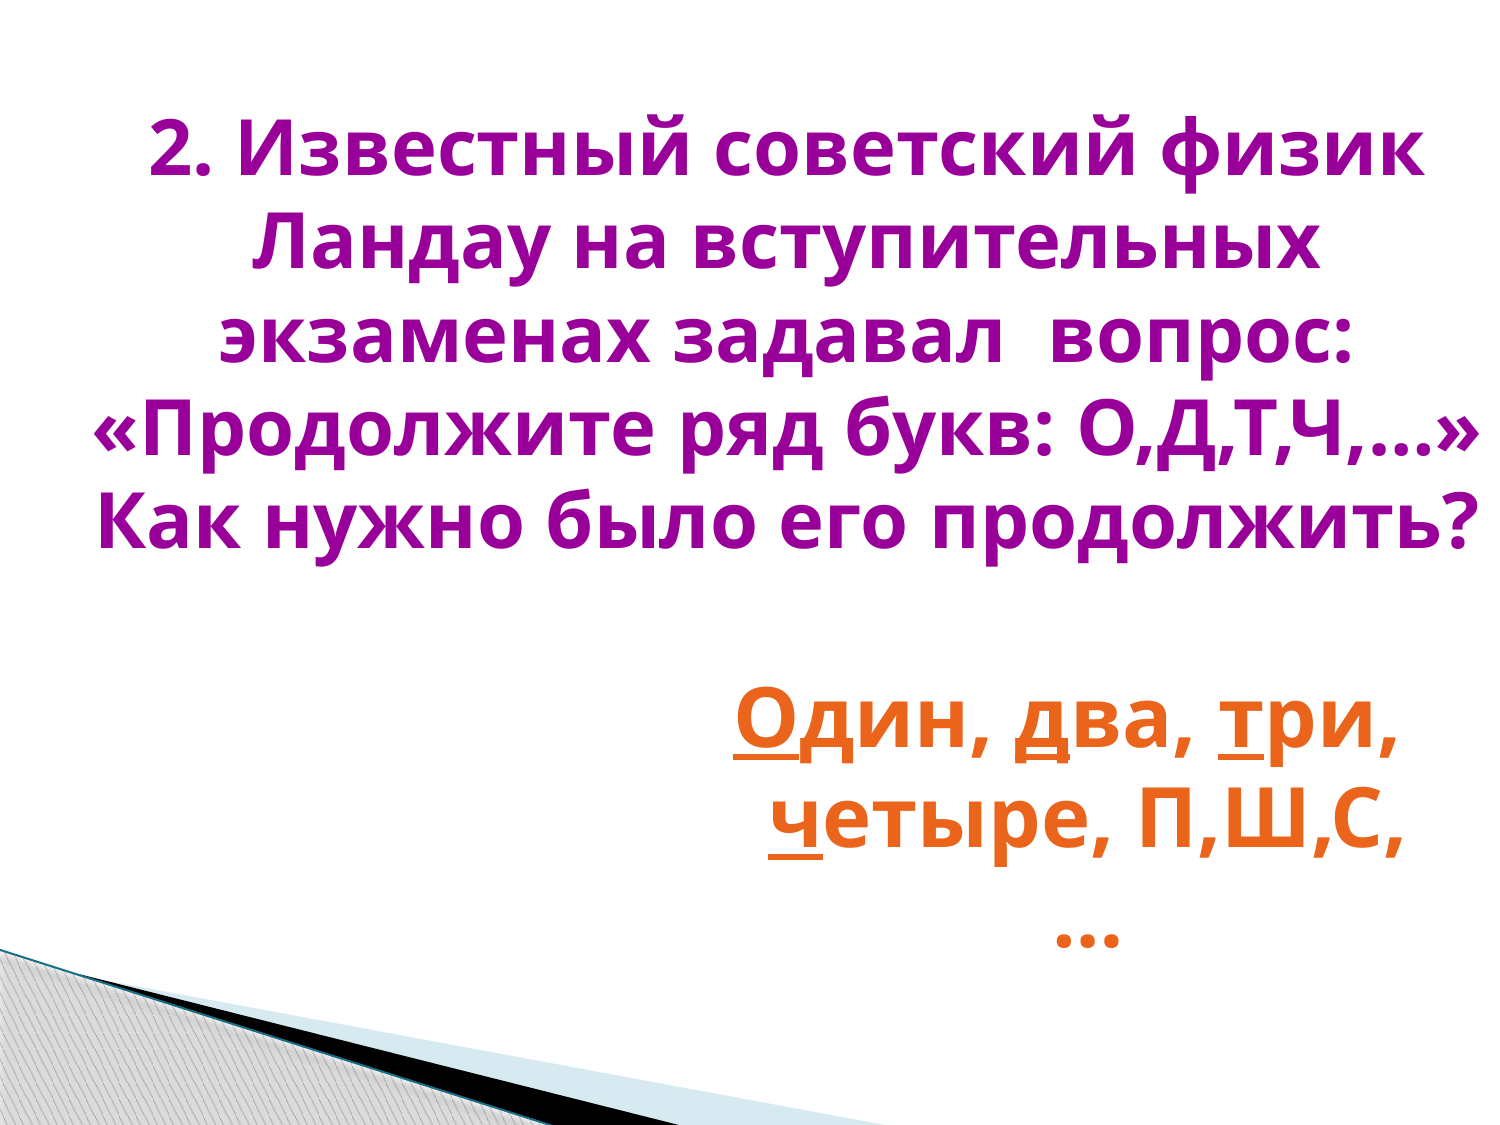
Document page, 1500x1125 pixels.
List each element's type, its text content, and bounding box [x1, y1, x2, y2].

list Один, два, три, четыре, П,Ш,С,… [690, 656, 1425, 976]
title 2. Известный советский физик Ландау на вступительных экзаменах задавал вопрос: «Продолжите ряд букв: О,Д,Т,Ч,…» Как нужно было его продолжить? [75, 54, 1500, 608]
